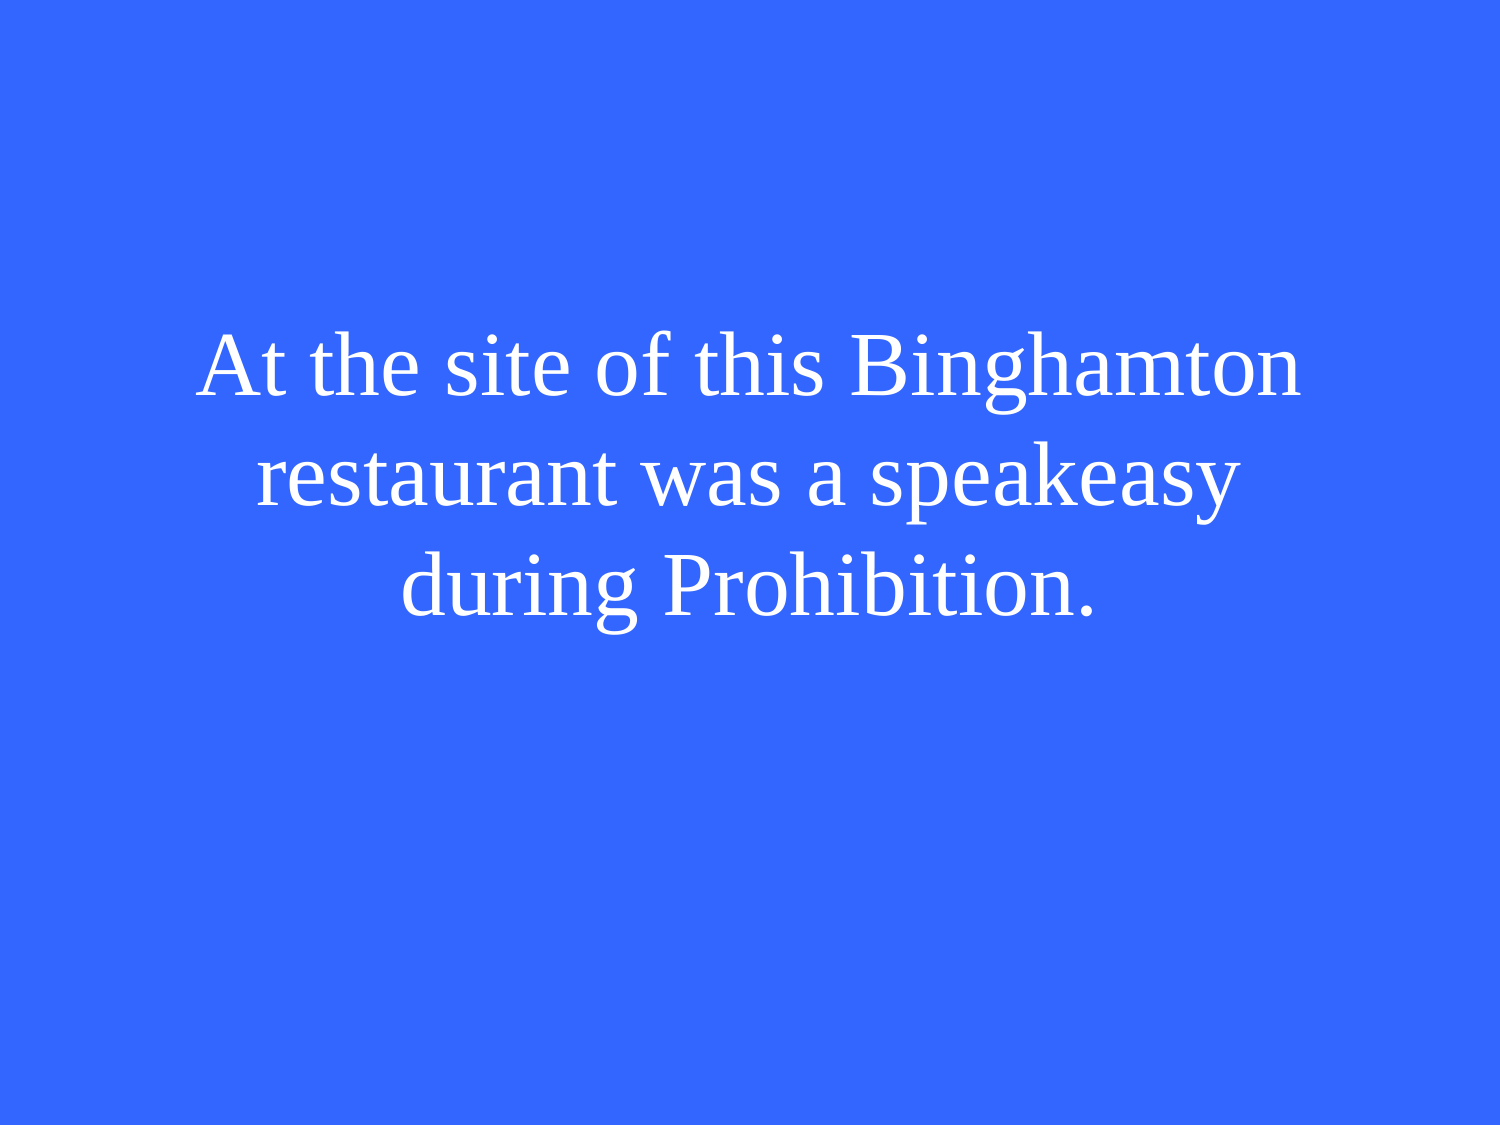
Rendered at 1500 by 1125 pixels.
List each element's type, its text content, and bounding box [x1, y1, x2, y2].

title At the site of this Binghamton restaurant was a speakeasy during Prohibition. [112, 375, 1388, 563]
